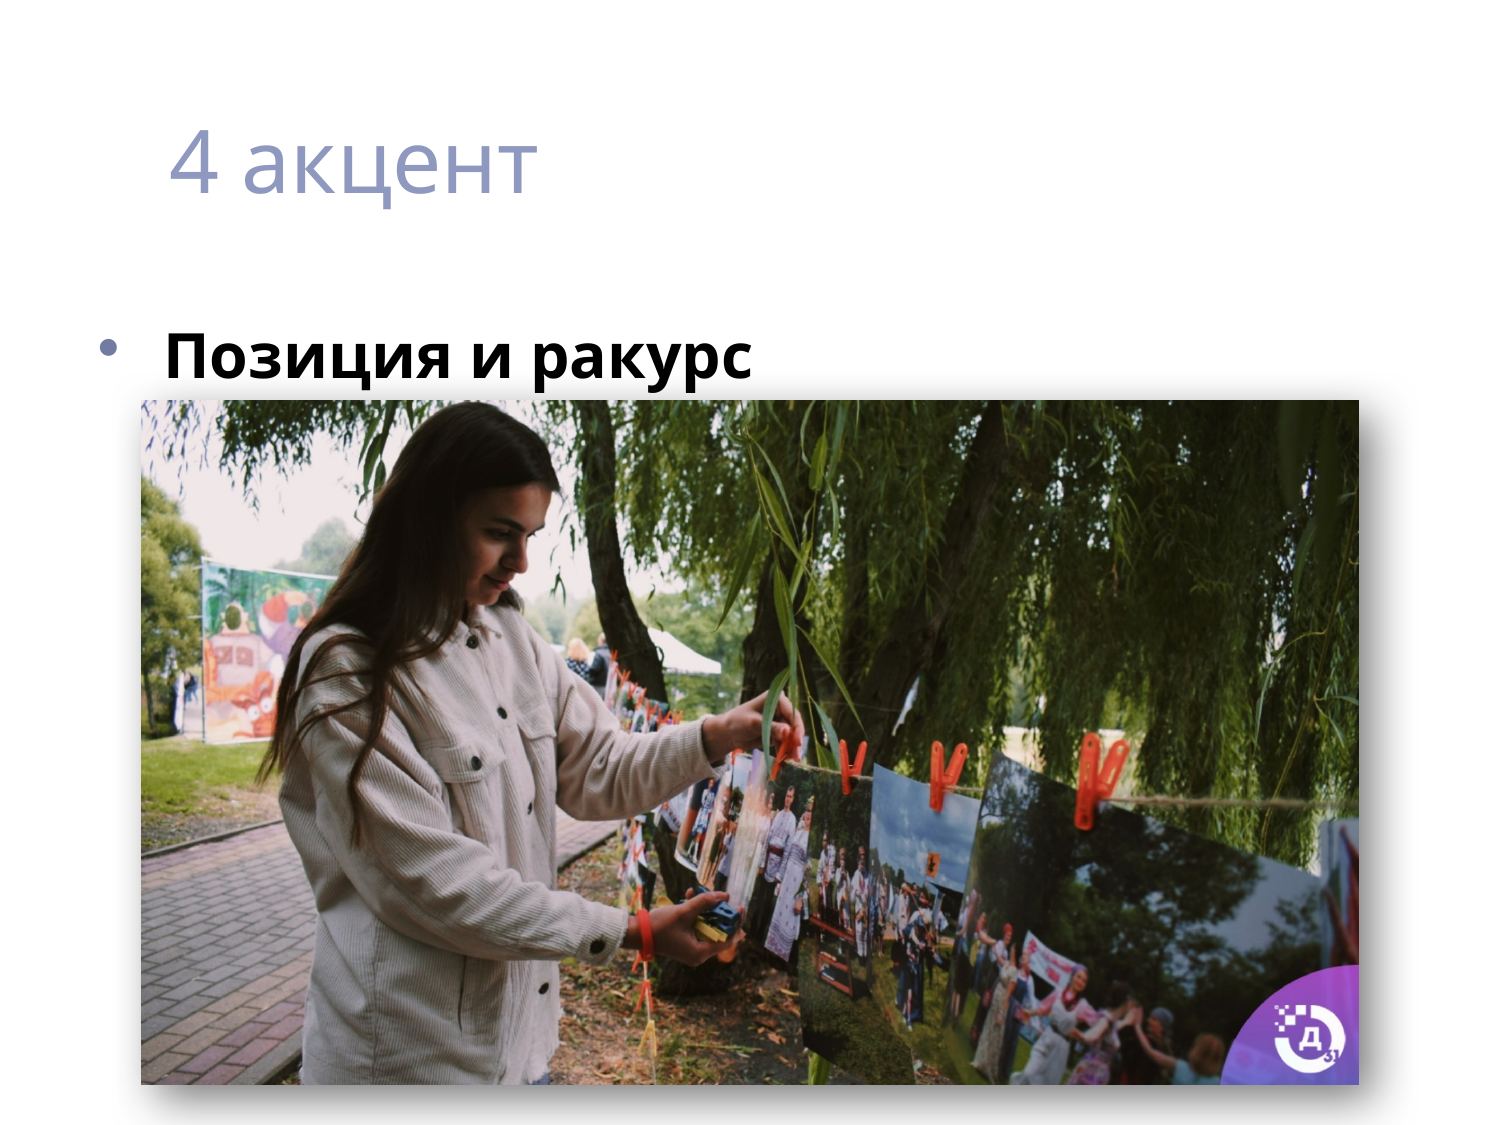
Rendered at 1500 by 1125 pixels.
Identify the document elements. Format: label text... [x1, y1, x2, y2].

title 4 акцент [75, 43, 1425, 274]
picture [141, 400, 1359, 1085]
list Позиция и ракурс [75, 308, 1425, 1059]
